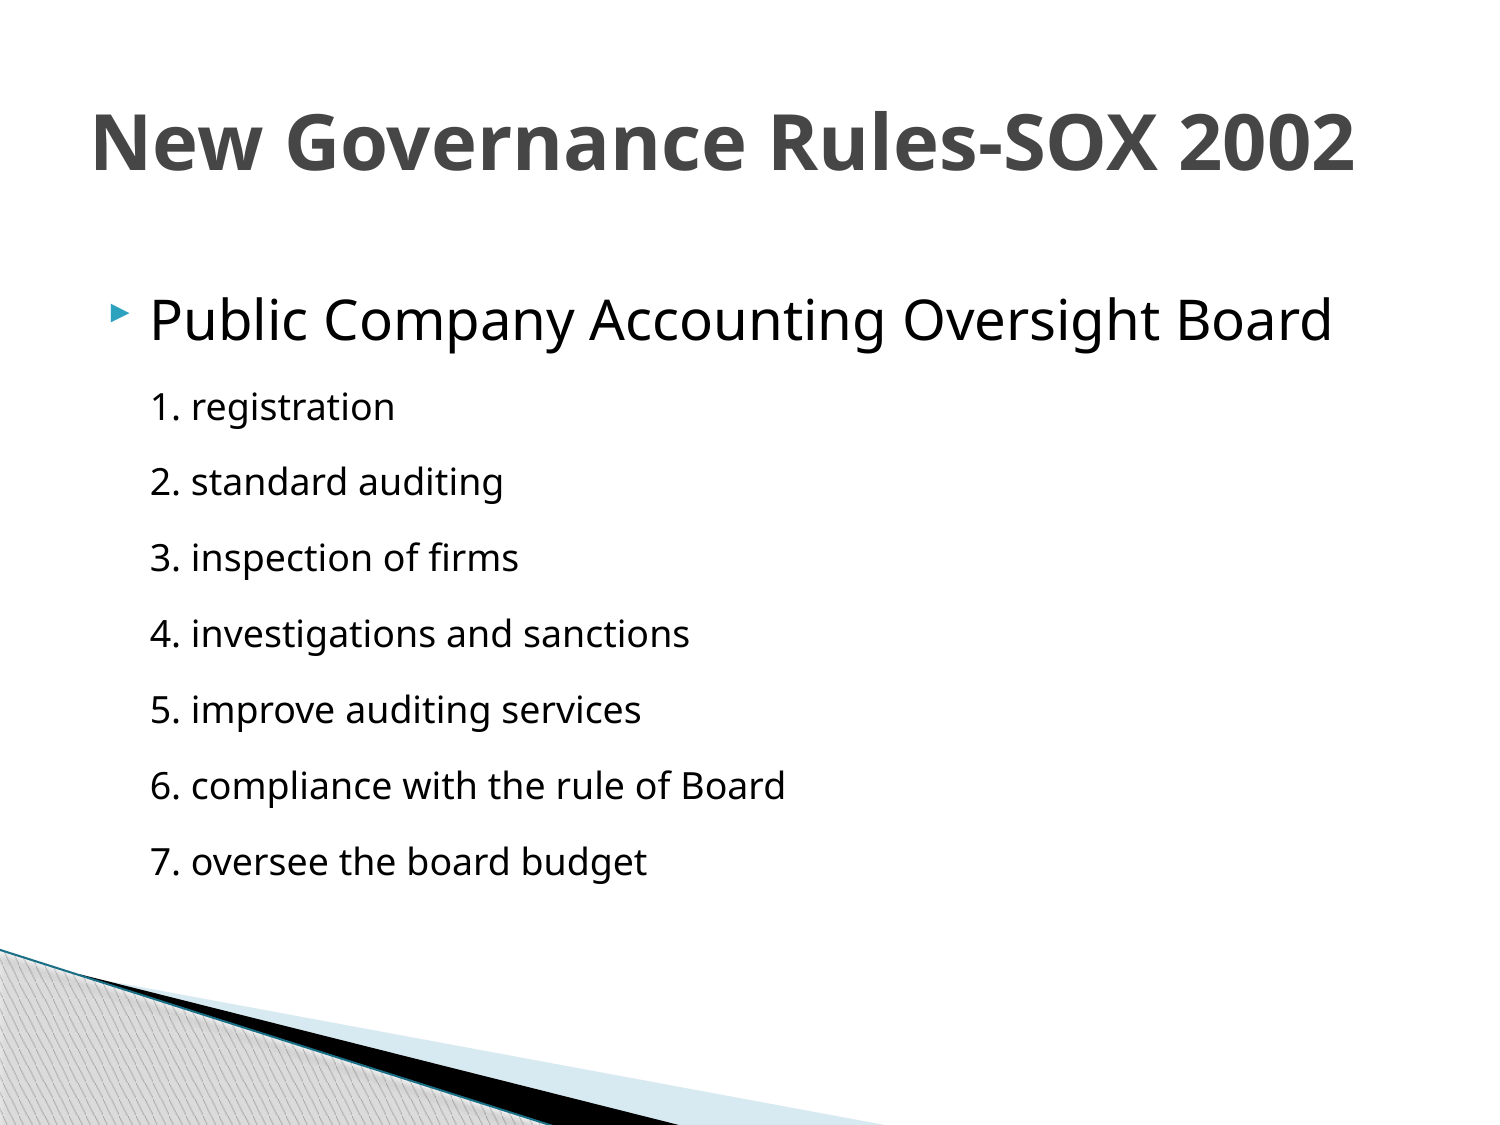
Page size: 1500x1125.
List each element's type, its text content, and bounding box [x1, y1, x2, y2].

list Public Company Accounting Oversight Board 1. registration 2. standard auditing 3. inspection of firms 4. investigations and sanctions 5. improve auditing services 6. compliance with the rule of Board 7. oversee the board budget [75, 243, 1425, 986]
title New Governance Rules-SOX 2002 [75, 45, 1425, 233]
